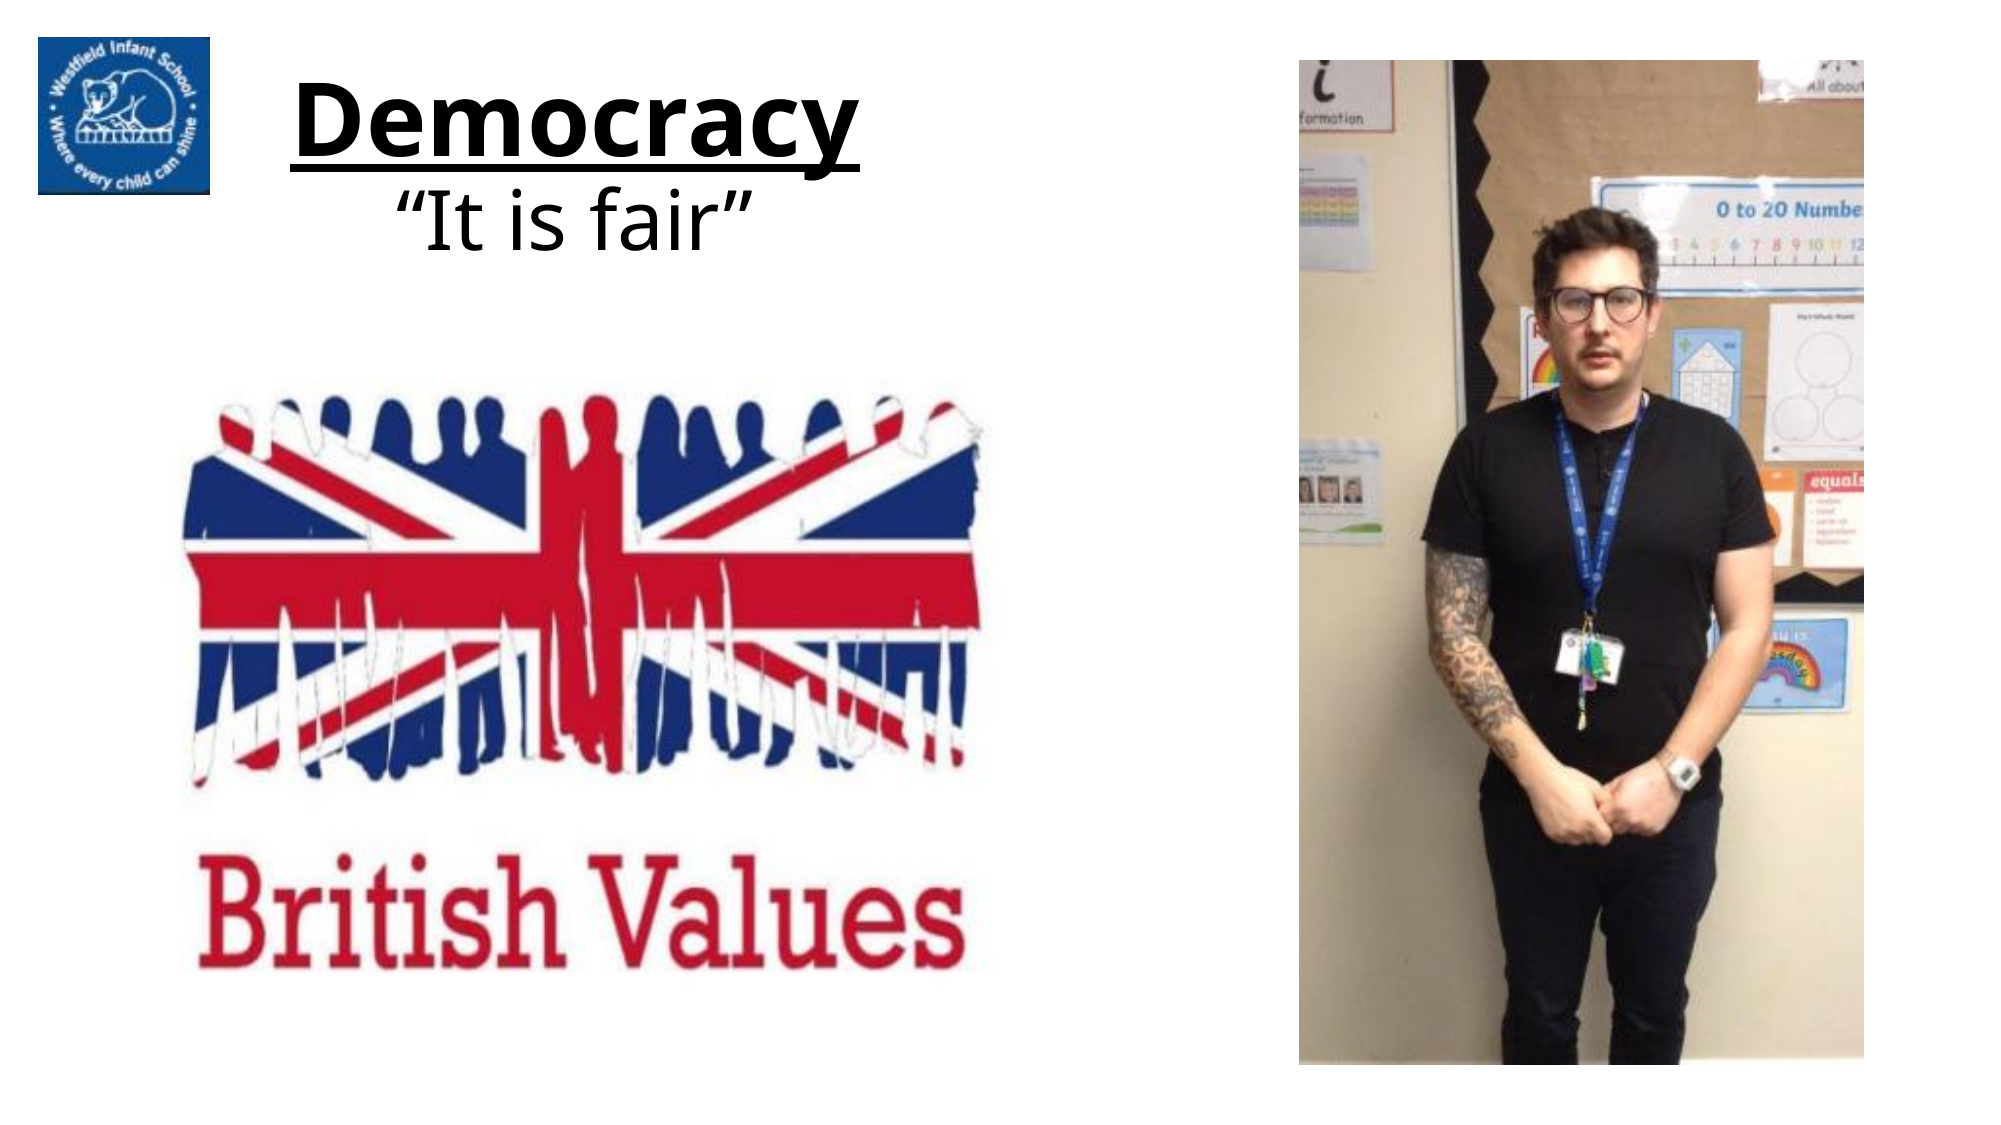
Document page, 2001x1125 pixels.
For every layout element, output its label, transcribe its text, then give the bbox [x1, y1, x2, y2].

picture [38, 37, 210, 195]
title Democracy “It is fair” [0, 59, 1298, 278]
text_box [1298, 59, 1865, 1066]
picture [149, 378, 1019, 986]
